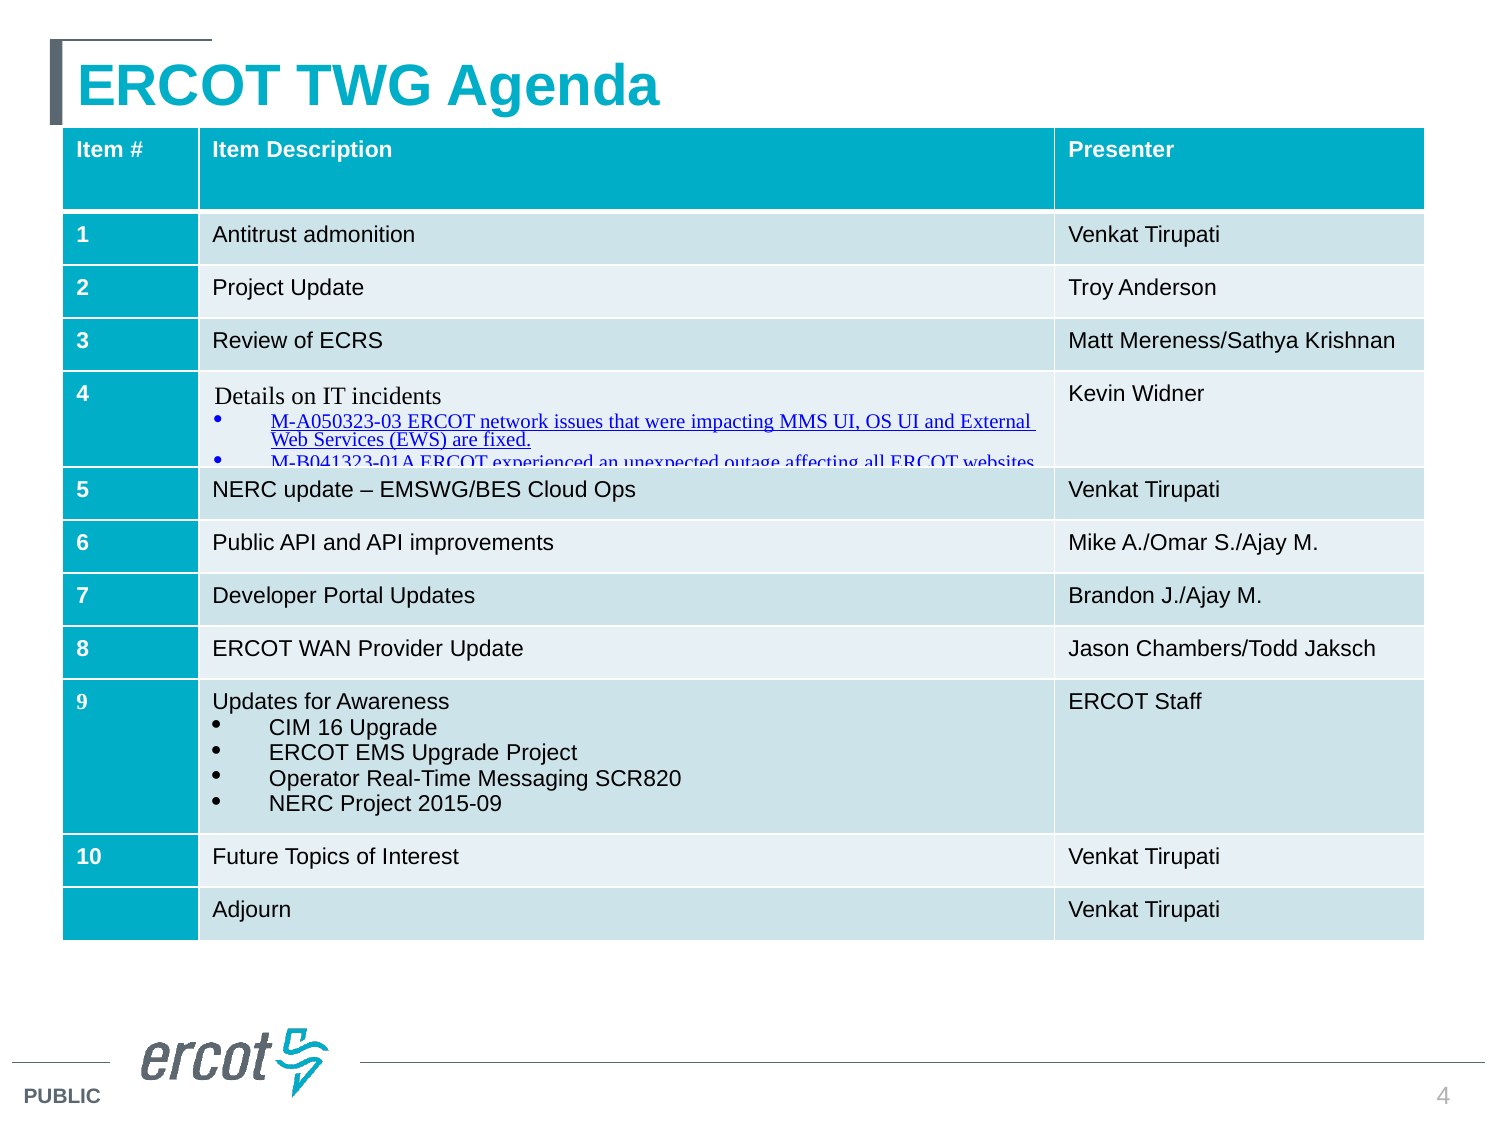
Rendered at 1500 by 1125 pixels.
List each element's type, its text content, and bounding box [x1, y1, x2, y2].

table_cell Review of ECRS [200, 319, 1054, 370]
slide_number 4 [1400, 1076, 1488, 1113]
picture [137, 1024, 332, 1100]
table_header Item Description [200, 128, 1054, 209]
table_cell Venkat Tirupati [1055, 468, 1424, 519]
table_cell 2 [63, 266, 198, 317]
table_cell Venkat Tirupati [1055, 888, 1424, 940]
table_cell [63, 888, 198, 940]
table_header Item # [63, 128, 198, 209]
table_cell 9 [63, 680, 198, 833]
table_cell Adjourn [200, 888, 1054, 940]
table_cell ERCOT Staff [1055, 680, 1424, 833]
table_cell 4 [63, 372, 198, 466]
table_cell Project Update [200, 266, 1054, 317]
table_cell ERCOT WAN Provider Update [200, 627, 1054, 678]
table_cell Troy Anderson [1055, 266, 1424, 317]
table_cell 1 [63, 214, 198, 264]
table_cell Updates for Awareness CIM 16 Upgrade ERCOT EMS Upgrade Project Operator Real-Time Messaging SCR820 NERC Project 2015-09 [200, 680, 1054, 833]
title ERCOT TWG Agenda [62, 39, 1450, 125]
table_cell 7 [63, 574, 198, 625]
table_cell Details on IT incidents M-A050323-03 ERCOT network issues that were impacting MMS UI, OS UI and External Web Services (EWS) are fixed. M-B041323-01A ERCOT experienced an unexpected outage affecting all ERCOT websites [200, 372, 1054, 466]
table_cell NERC update – EMSWG/BES Cloud Ops [200, 468, 1054, 519]
table_cell Public API and API improvements [200, 521, 1054, 572]
table_cell 5 [63, 468, 198, 519]
table_cell Kevin Widner [1055, 372, 1424, 466]
table_cell 8 [63, 627, 198, 678]
table_cell 6 [63, 521, 198, 572]
table_cell Antitrust admonition [200, 214, 1054, 264]
table_cell Future Topics of Interest [200, 835, 1054, 886]
table_cell Venkat Tirupati [1055, 835, 1424, 886]
table_cell Matt Mereness/Sathya Krishnan [1055, 319, 1424, 370]
table_cell Mike A./Omar S./Ajay M. [1055, 521, 1424, 572]
table_cell Brandon J./Ajay M. [1055, 574, 1424, 625]
table_cell 3 [63, 319, 198, 370]
table_header Presenter [1055, 128, 1424, 209]
table_cell 10 [63, 835, 198, 886]
table_cell Venkat Tirupati [1055, 214, 1424, 264]
table_cell Jason Chambers/Todd Jaksch [1055, 627, 1424, 678]
table_cell Developer Portal Updates [200, 574, 1054, 625]
